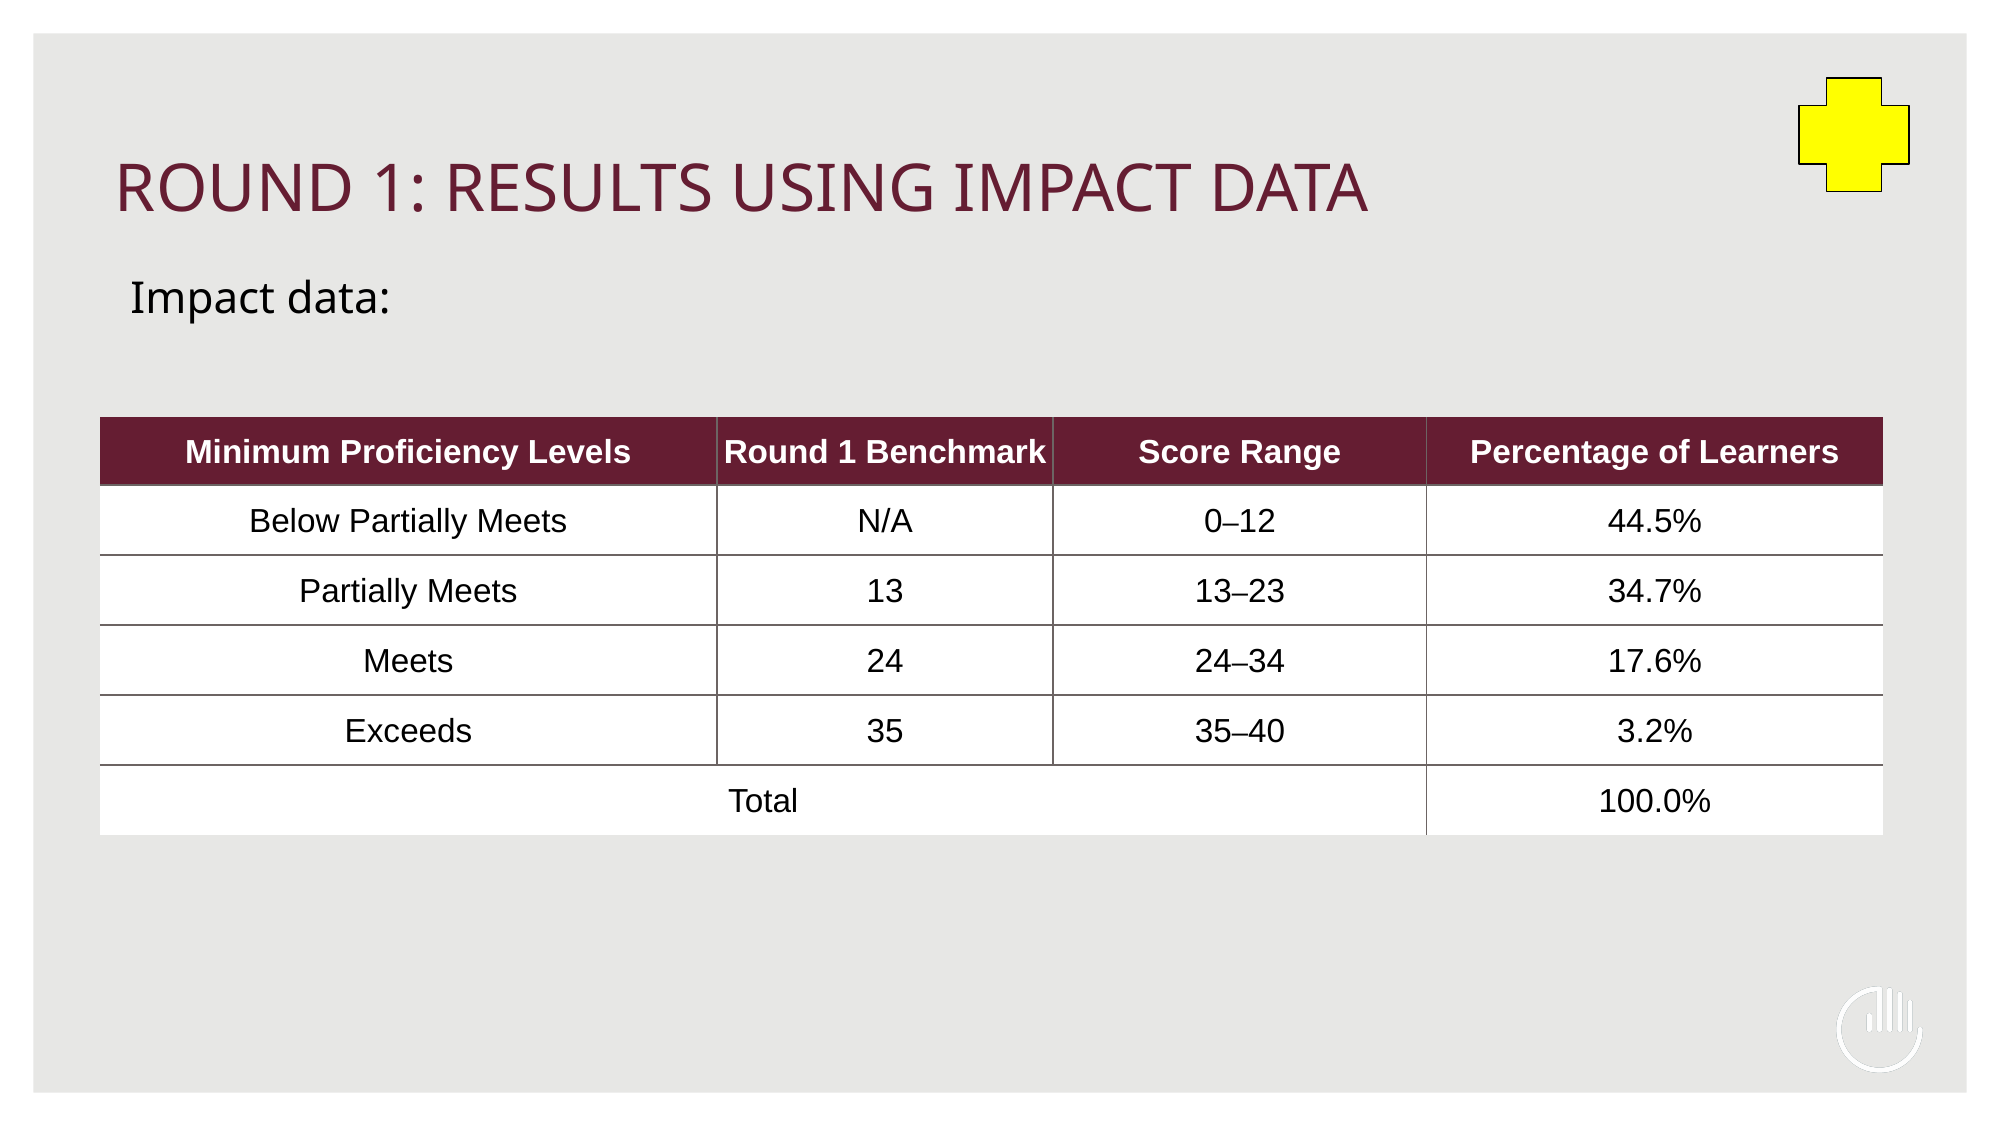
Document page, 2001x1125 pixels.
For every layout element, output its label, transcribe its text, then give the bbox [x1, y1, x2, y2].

table_cell 35 [718, 696, 1052, 764]
table_cell 35–40 [1054, 696, 1426, 764]
table_header Percentage of Learners [1427, 417, 1883, 484]
table_cell Total [100, 766, 1426, 835]
list Impact data: [99, 262, 1884, 988]
table_cell 13 [718, 556, 1052, 624]
table_cell 17.6% [1427, 626, 1883, 694]
table_cell N/A [718, 486, 1052, 554]
table_cell Exceeds [100, 696, 716, 764]
table_cell 3.2% [1427, 696, 1883, 764]
table_cell 0–12 [1054, 486, 1426, 554]
table_cell 100.0% [1427, 766, 1883, 835]
table_header Round 1 Benchmark [718, 417, 1052, 484]
table_header Score Range [1054, 417, 1426, 484]
text_box [1799, 77, 1910, 192]
table_cell 13–23 [1054, 556, 1426, 624]
table_cell 34.7% [1427, 556, 1883, 624]
table_header Minimum Proficiency Levels [100, 417, 716, 484]
table_cell Below Partially Meets [100, 486, 716, 554]
title ROUND 1: RESULTS USING IMPACT DATA [99, 137, 1884, 233]
table_cell 24–34 [1054, 626, 1426, 694]
picture [1818, 977, 1949, 1083]
table_cell 44.5% [1427, 486, 1883, 554]
table_cell 24 [718, 626, 1052, 694]
table_cell Partially Meets [100, 556, 716, 624]
table_cell Meets [100, 626, 716, 694]
